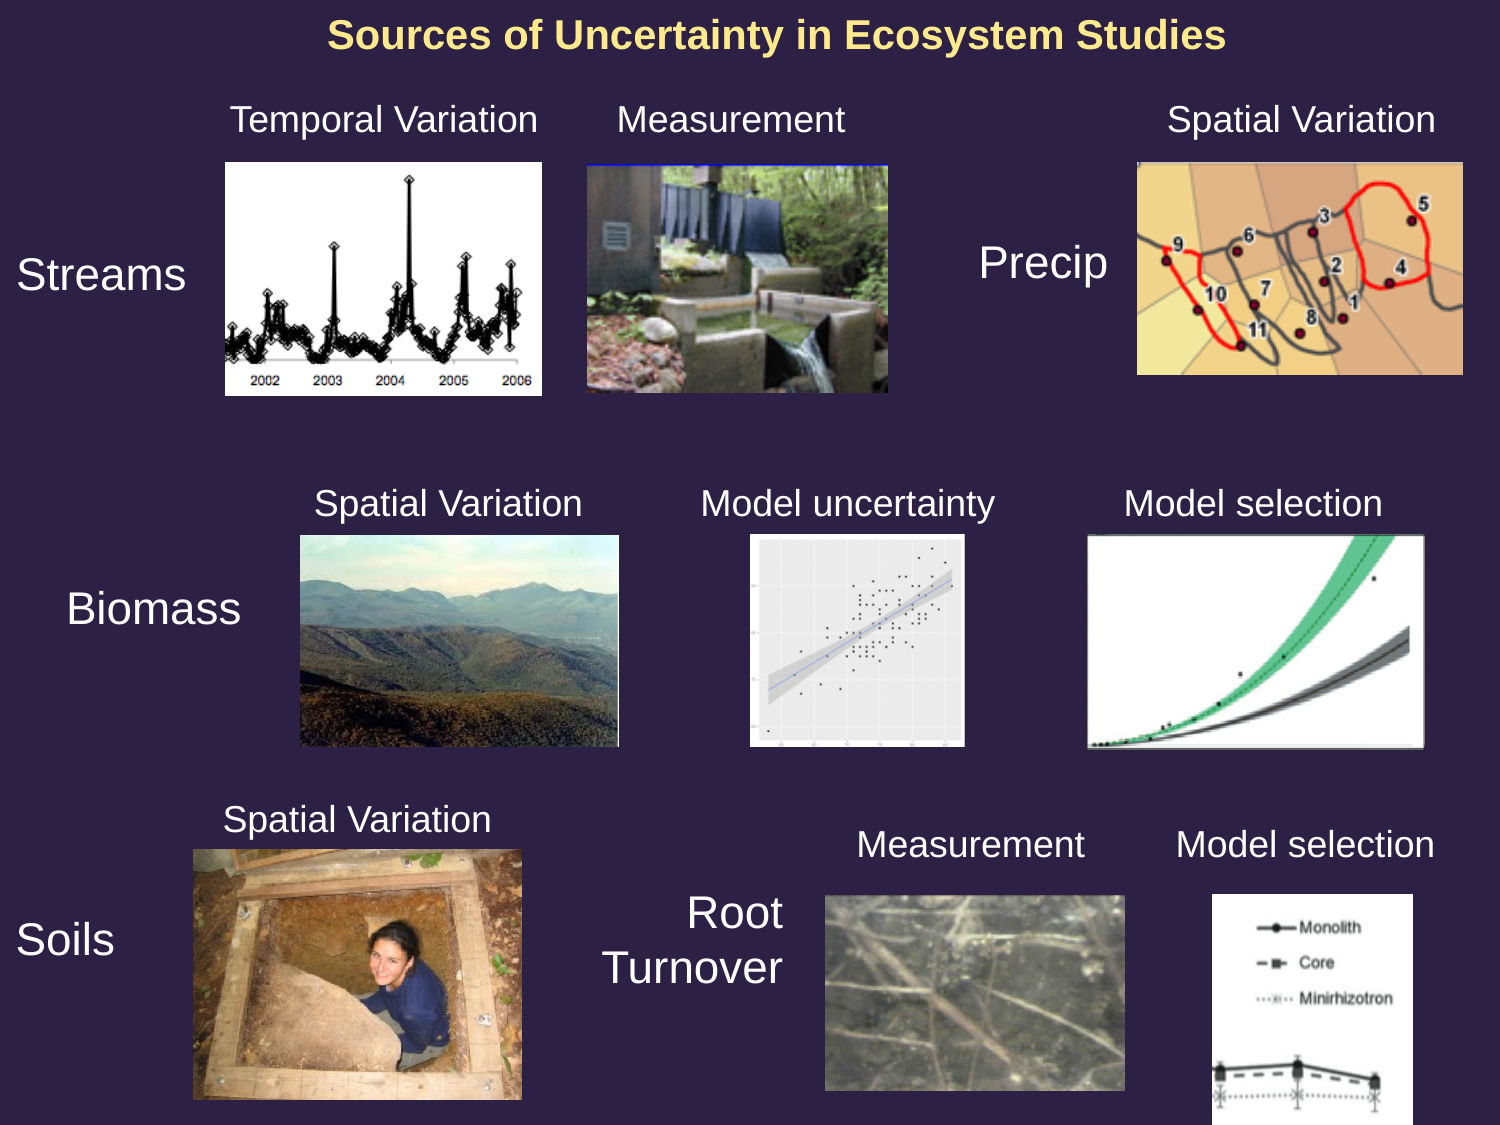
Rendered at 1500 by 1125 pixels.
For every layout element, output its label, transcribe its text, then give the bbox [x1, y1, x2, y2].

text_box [962, 87, 1463, 376]
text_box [0, 787, 831, 1101]
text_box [549, 812, 1451, 1125]
text_box Sources of Uncertainty in Ecosystem Studies [307, 0, 1242, 65]
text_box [0, 87, 888, 397]
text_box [49, 471, 1426, 751]
